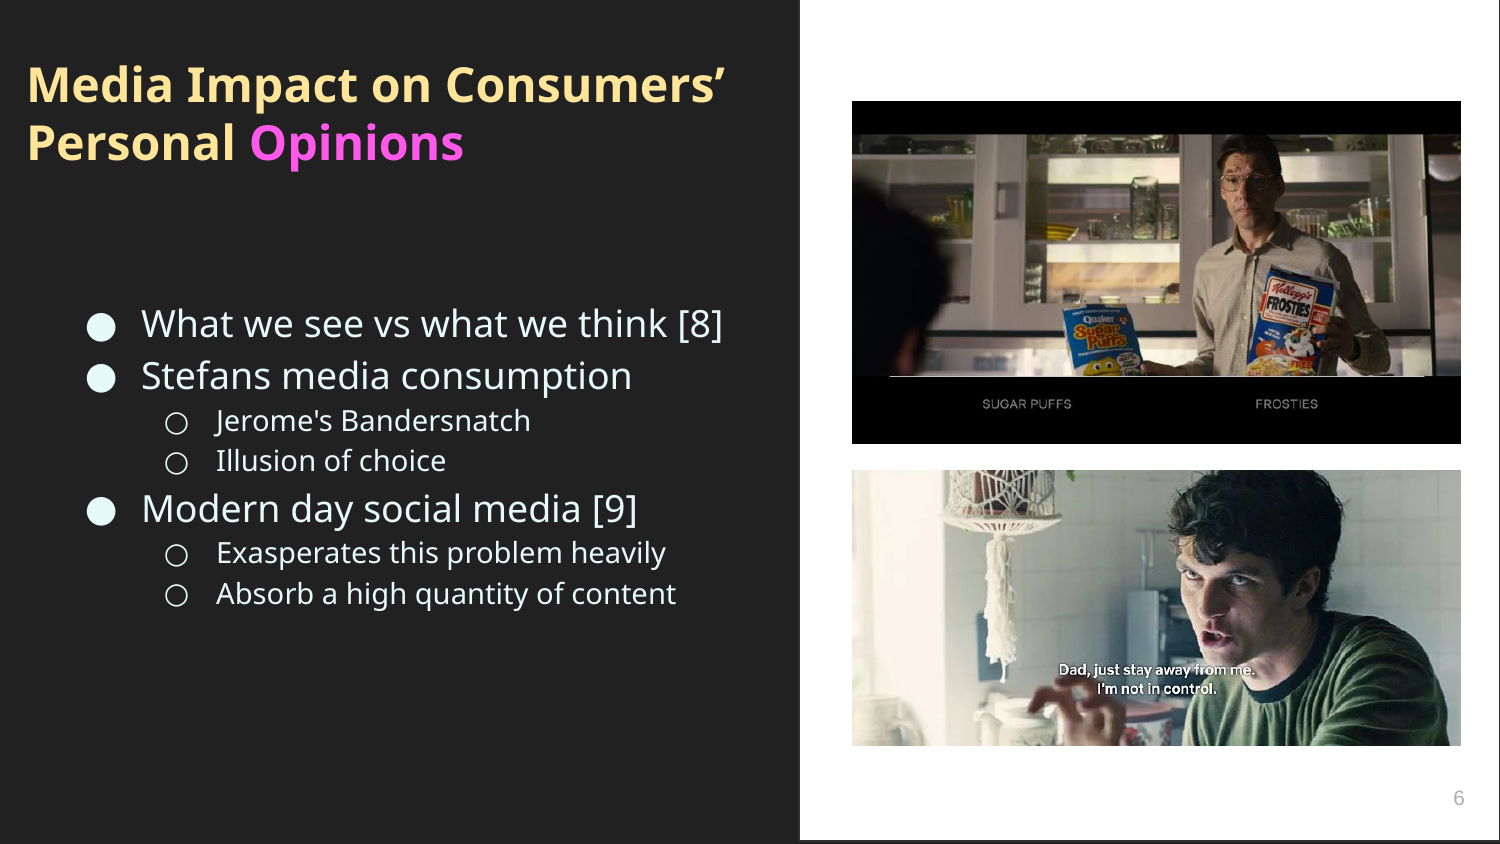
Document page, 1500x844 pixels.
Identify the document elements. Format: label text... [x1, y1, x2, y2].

picture [852, 470, 1462, 747]
list What we see vs what we think [8] Stefans media consumption Jerome's Bandersnatch Illusion of choice Modern day social media [9] Exasperates this problem heavily Absorb a high quantity of content [51, 208, 750, 770]
slide_number ‹#› [1389, 764, 1480, 830]
picture [852, 101, 1462, 445]
title Media Impact on Consumers’ Personal Opinions [11, 39, 831, 133]
text_box [798, 0, 1500, 842]
